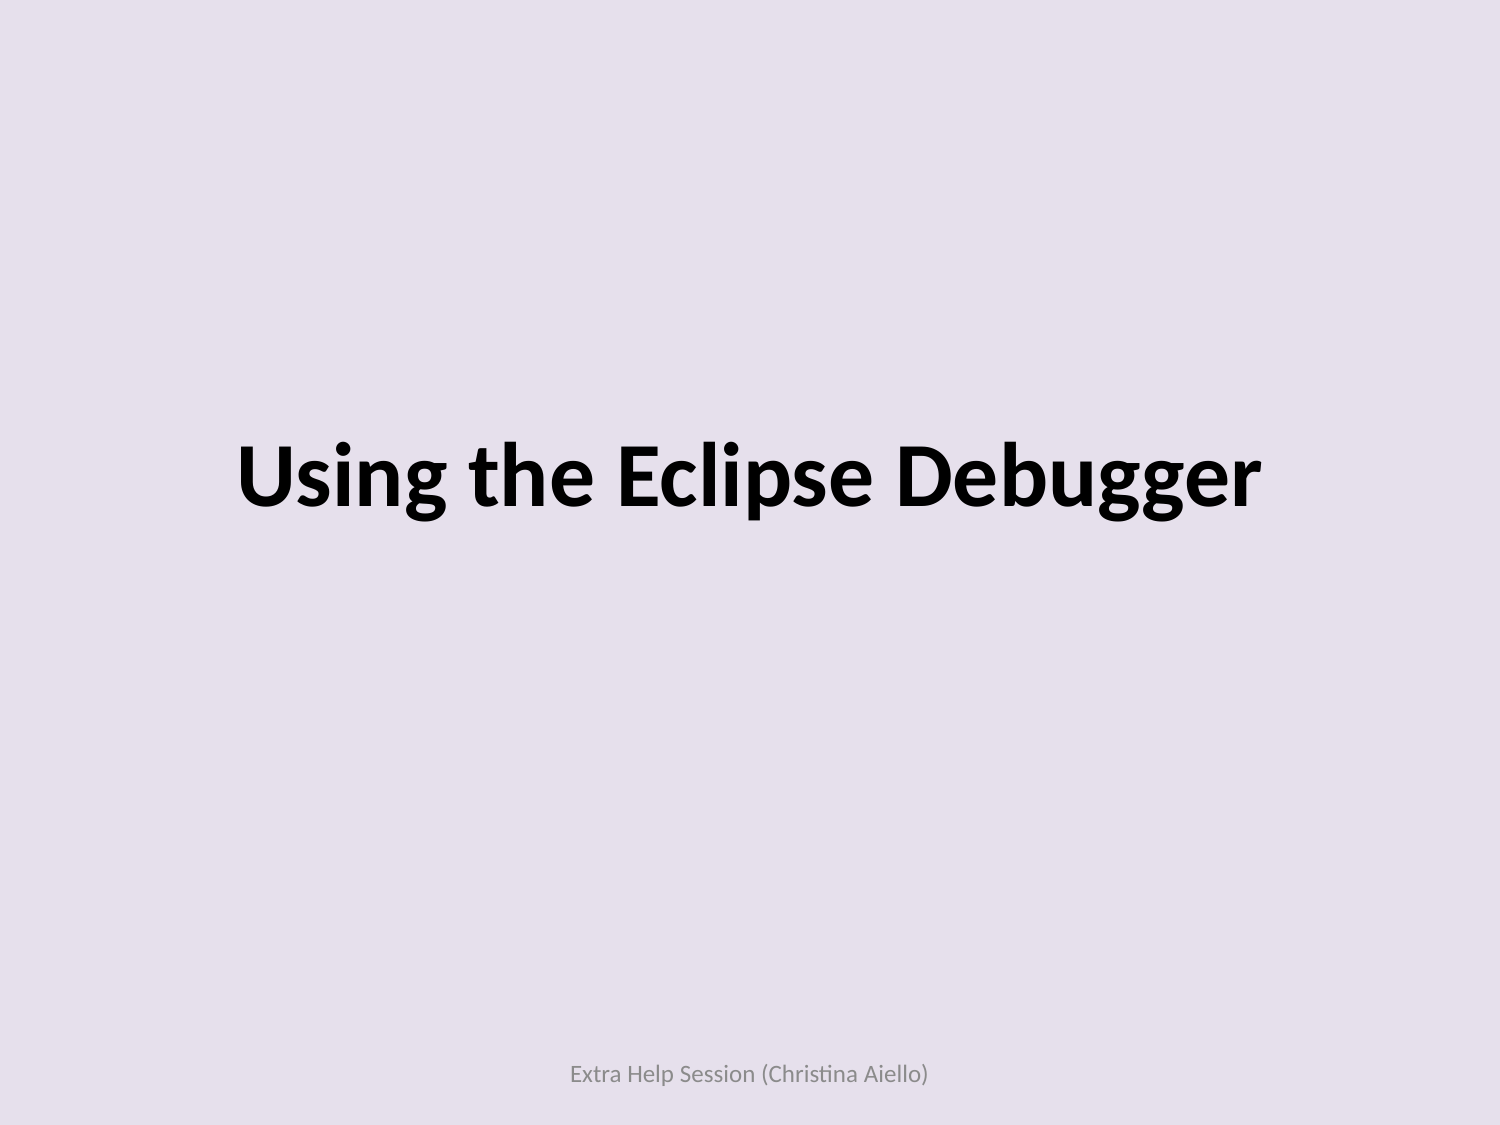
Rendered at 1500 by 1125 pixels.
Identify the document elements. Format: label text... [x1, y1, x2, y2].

title Using the Eclipse Debugger [112, 349, 1388, 591]
footer Extra Help Session (Christina Aiello) [512, 1042, 988, 1103]
